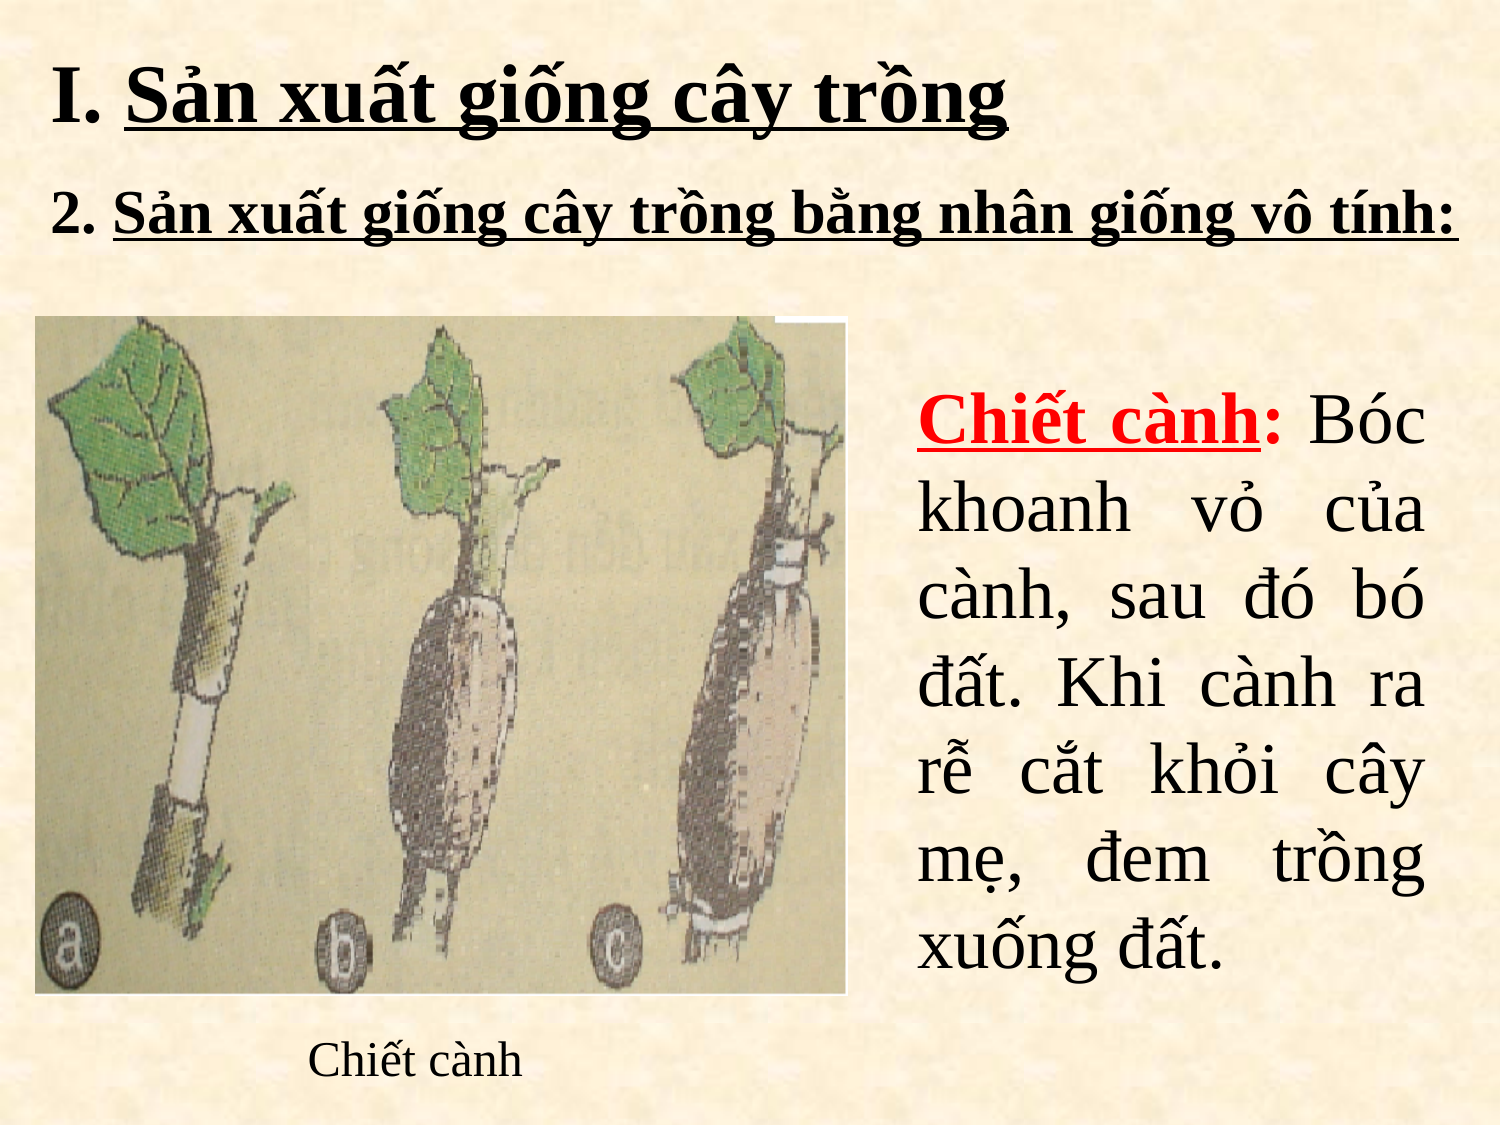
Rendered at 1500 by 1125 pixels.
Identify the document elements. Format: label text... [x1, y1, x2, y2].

title I. Sản xuất giống cây trồng [35, 23, 1386, 155]
text_box 2. Sản xuất giống cây trồng bằng nhân giống vô tính: [35, 164, 1500, 254]
picture [0, 0, 1500, 1125]
text_box Chiết cành: Bóc khoanh vỏ của cành, sau đó bó đất. Khi cành ra rễ cắt khỏi cây mẹ, đem trồng xuống đất. [902, 363, 1442, 991]
text_box Chiết cành [292, 1019, 832, 1095]
